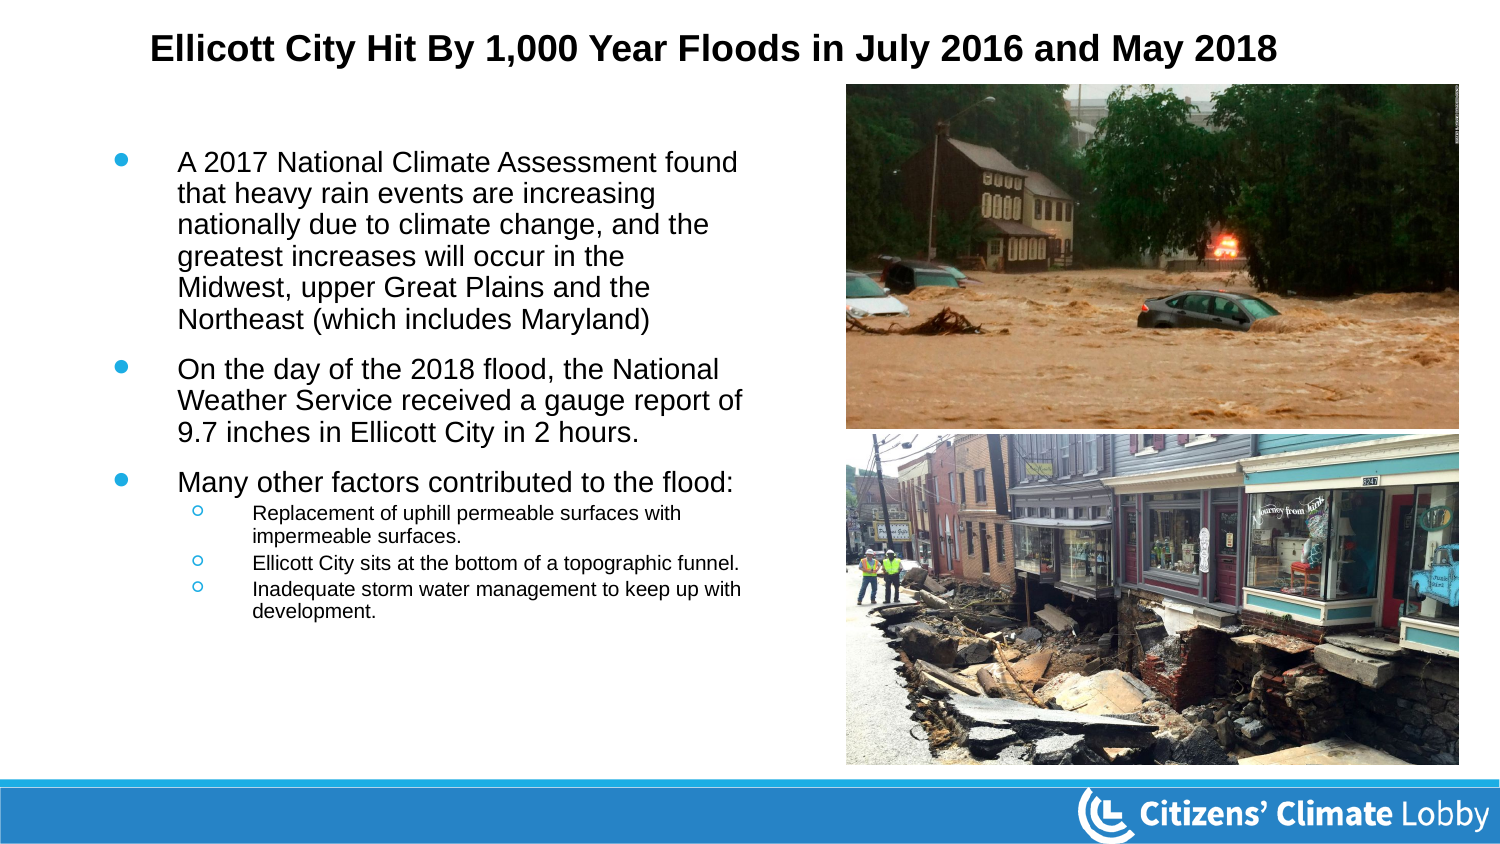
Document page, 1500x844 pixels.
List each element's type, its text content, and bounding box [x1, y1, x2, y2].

picture [1078, 787, 1489, 844]
text_box Ellicott City Hit By 1,000 Year Floods in July 2016 and May 2018 [135, 0, 1373, 85]
text_box A 2017 National Climate Assessment found that heavy rain events are increasing nationally due to climate change, and the greatest increases will occur in the Midwest, upper Great Plains and the Northeast (which includes Maryland) On the day of the 2018 flood, the National Weather Service received a gauge report of 9.7 inches in Ellicott City in 2 hours. Many other factors contributed to the flood: Replacement of uphill permeable surfaces with impermeable surfaces. Ellicott City sits at the bottom of a topographic funnel. Inadequate storm water management to keep up with development. [87, 131, 760, 710]
picture [846, 434, 1459, 765]
picture [846, 84, 1459, 429]
